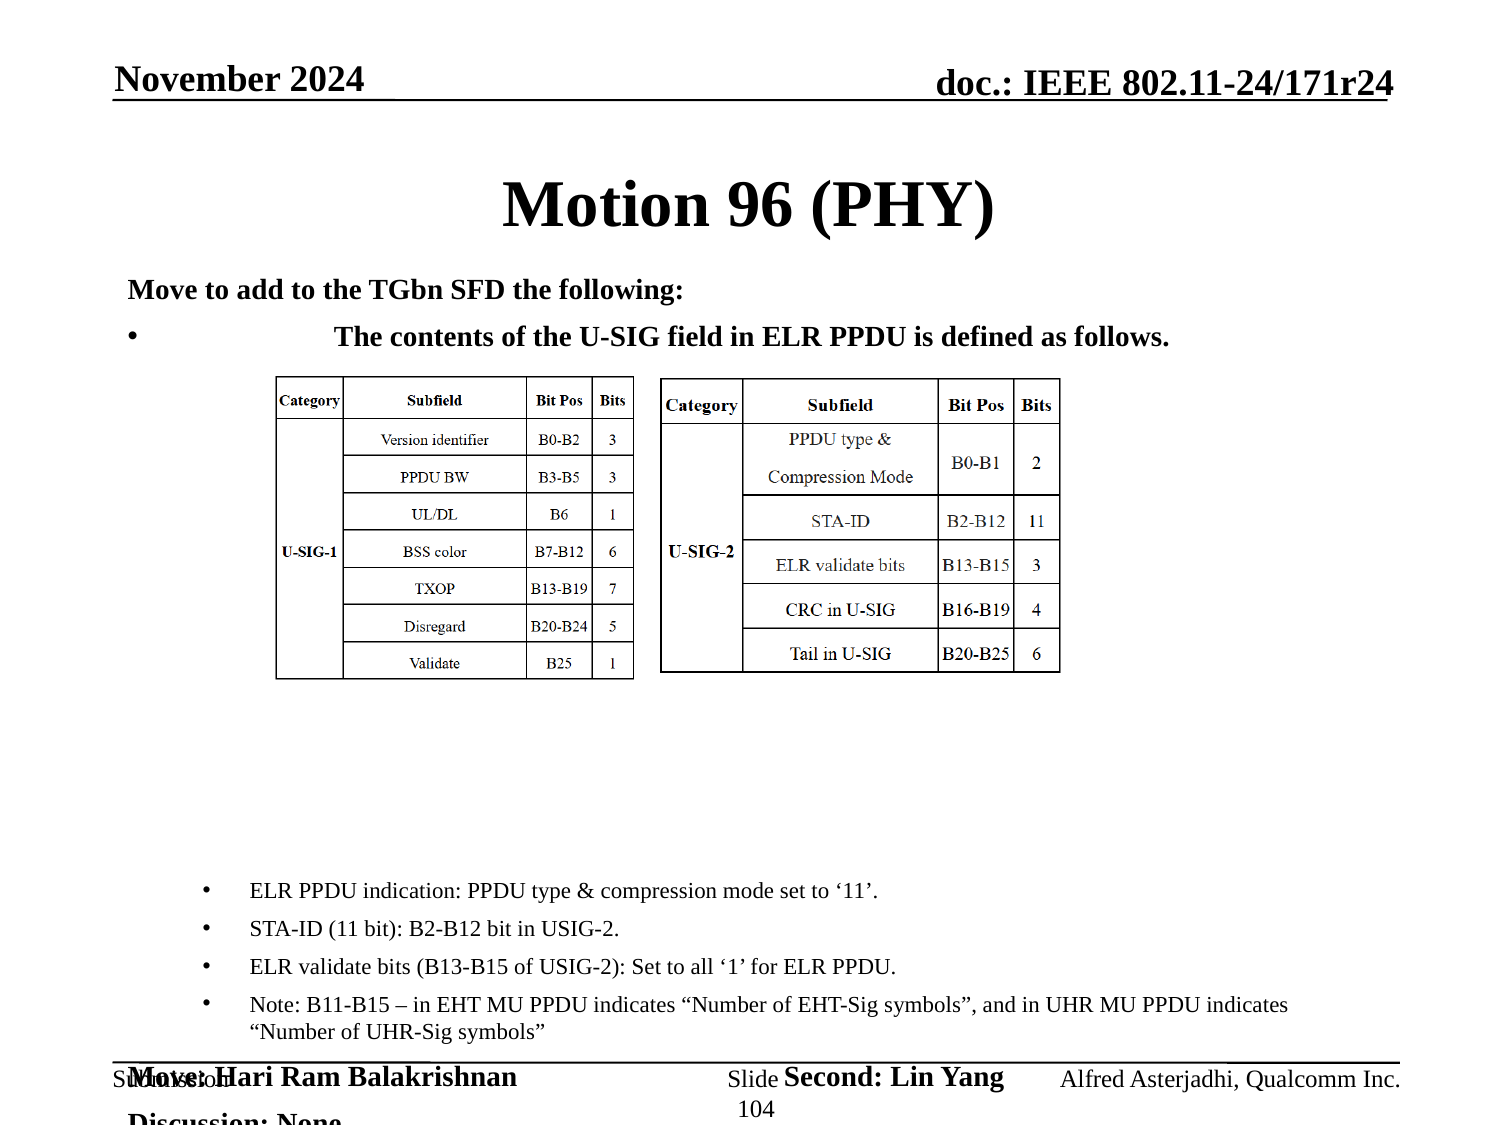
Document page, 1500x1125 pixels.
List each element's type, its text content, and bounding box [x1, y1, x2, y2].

title Motion 96 (PHY) [112, 112, 1388, 262]
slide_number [114, 54, 423, 100]
footer Alfred Asterjadhi, Qualcomm Inc. [878, 1061, 1402, 1093]
picture [267, 374, 638, 681]
picture [655, 372, 1071, 681]
slide_number Slide 104 [712, 1061, 800, 1123]
list Move to add to the TGbn SFD the following: The contents of the U-SIG field in ELR PPDU is defined as follows. ELR PPDU indication: PPDU type & compression mode set to ‘11’. STA-ID (11 bit): B2-B12 bit in USIG-2. ELR validate bits (B13-B15 of USIG-2): Set to all ‘1’ for ELR PPDU. Note: B11-B15 – in EHT MU PPDU indicates “Number of EHT-Sig symbols”, and in UHR MU PPDU indicates “Number of UHR-Sig symbols” Move: Hari Ram Balakrishnan Second: Lin Yang Discussion: None. Result: Approved with unanimous consent. Reference documents:[24/1592r1]. SP result: No objection. [112, 262, 1388, 1063]
